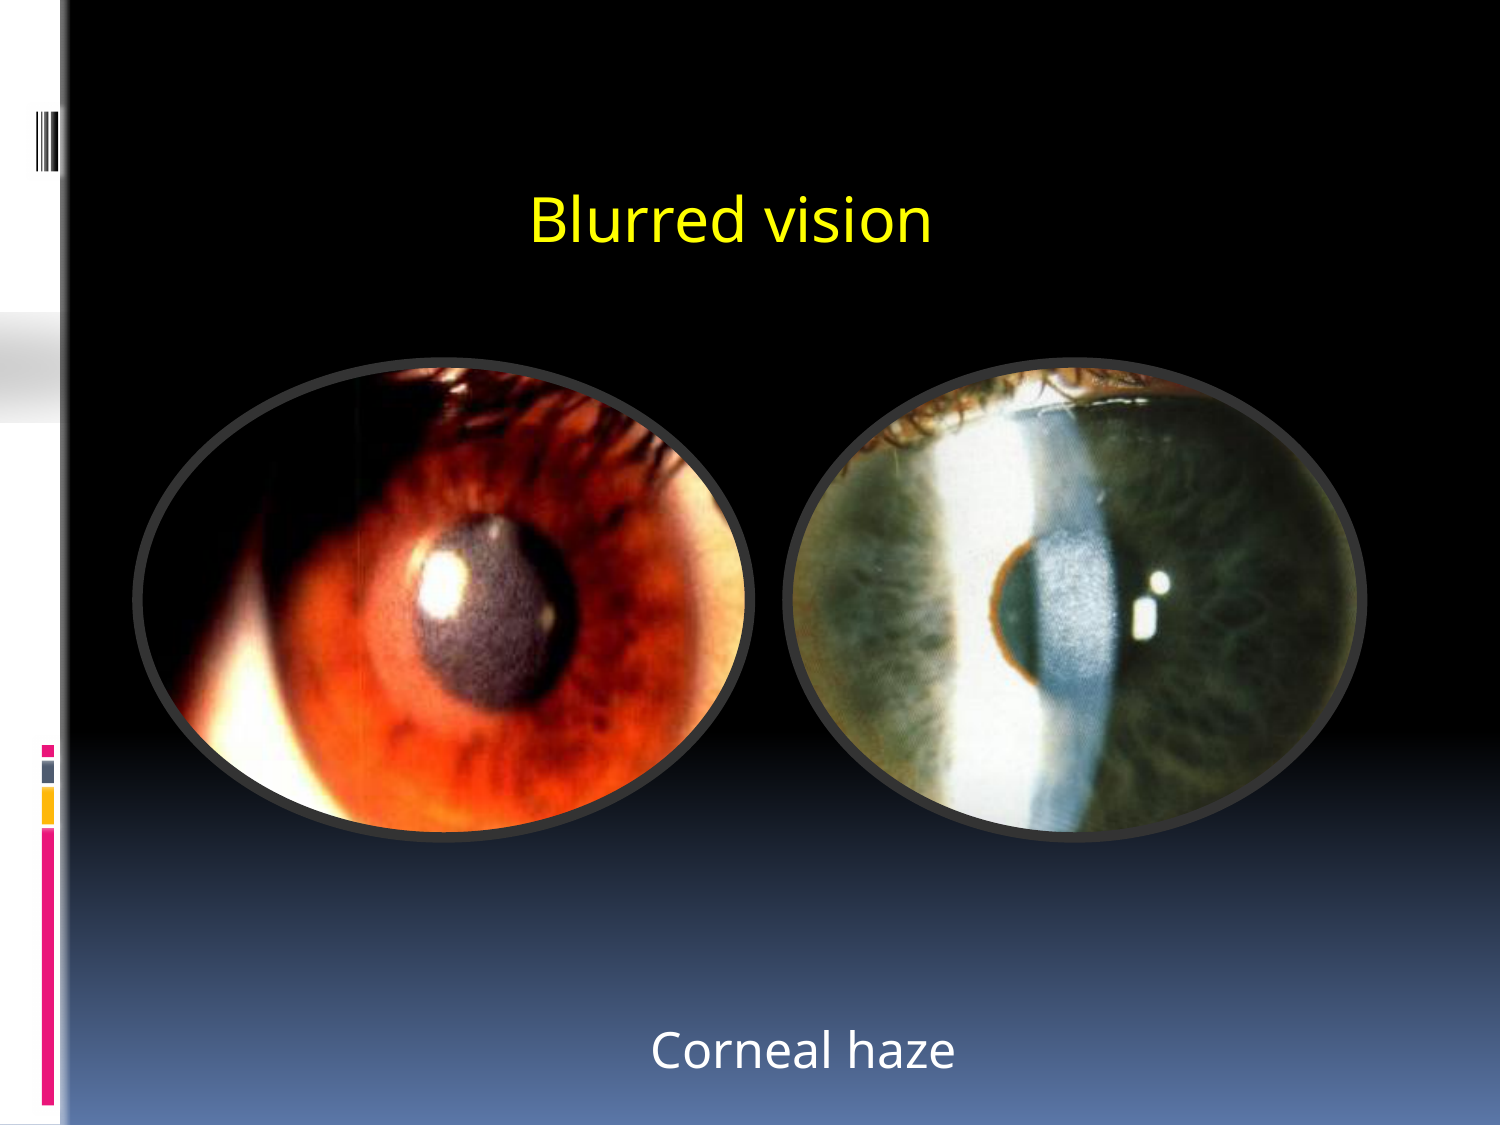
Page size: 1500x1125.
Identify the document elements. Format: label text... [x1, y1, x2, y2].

picture [136, 362, 751, 838]
text_box Corneal haze [490, 1011, 1105, 1087]
list Blurred vision [88, 412, 1364, 848]
list Blurred vision [88, 172, 1364, 355]
picture [786, 362, 1363, 838]
